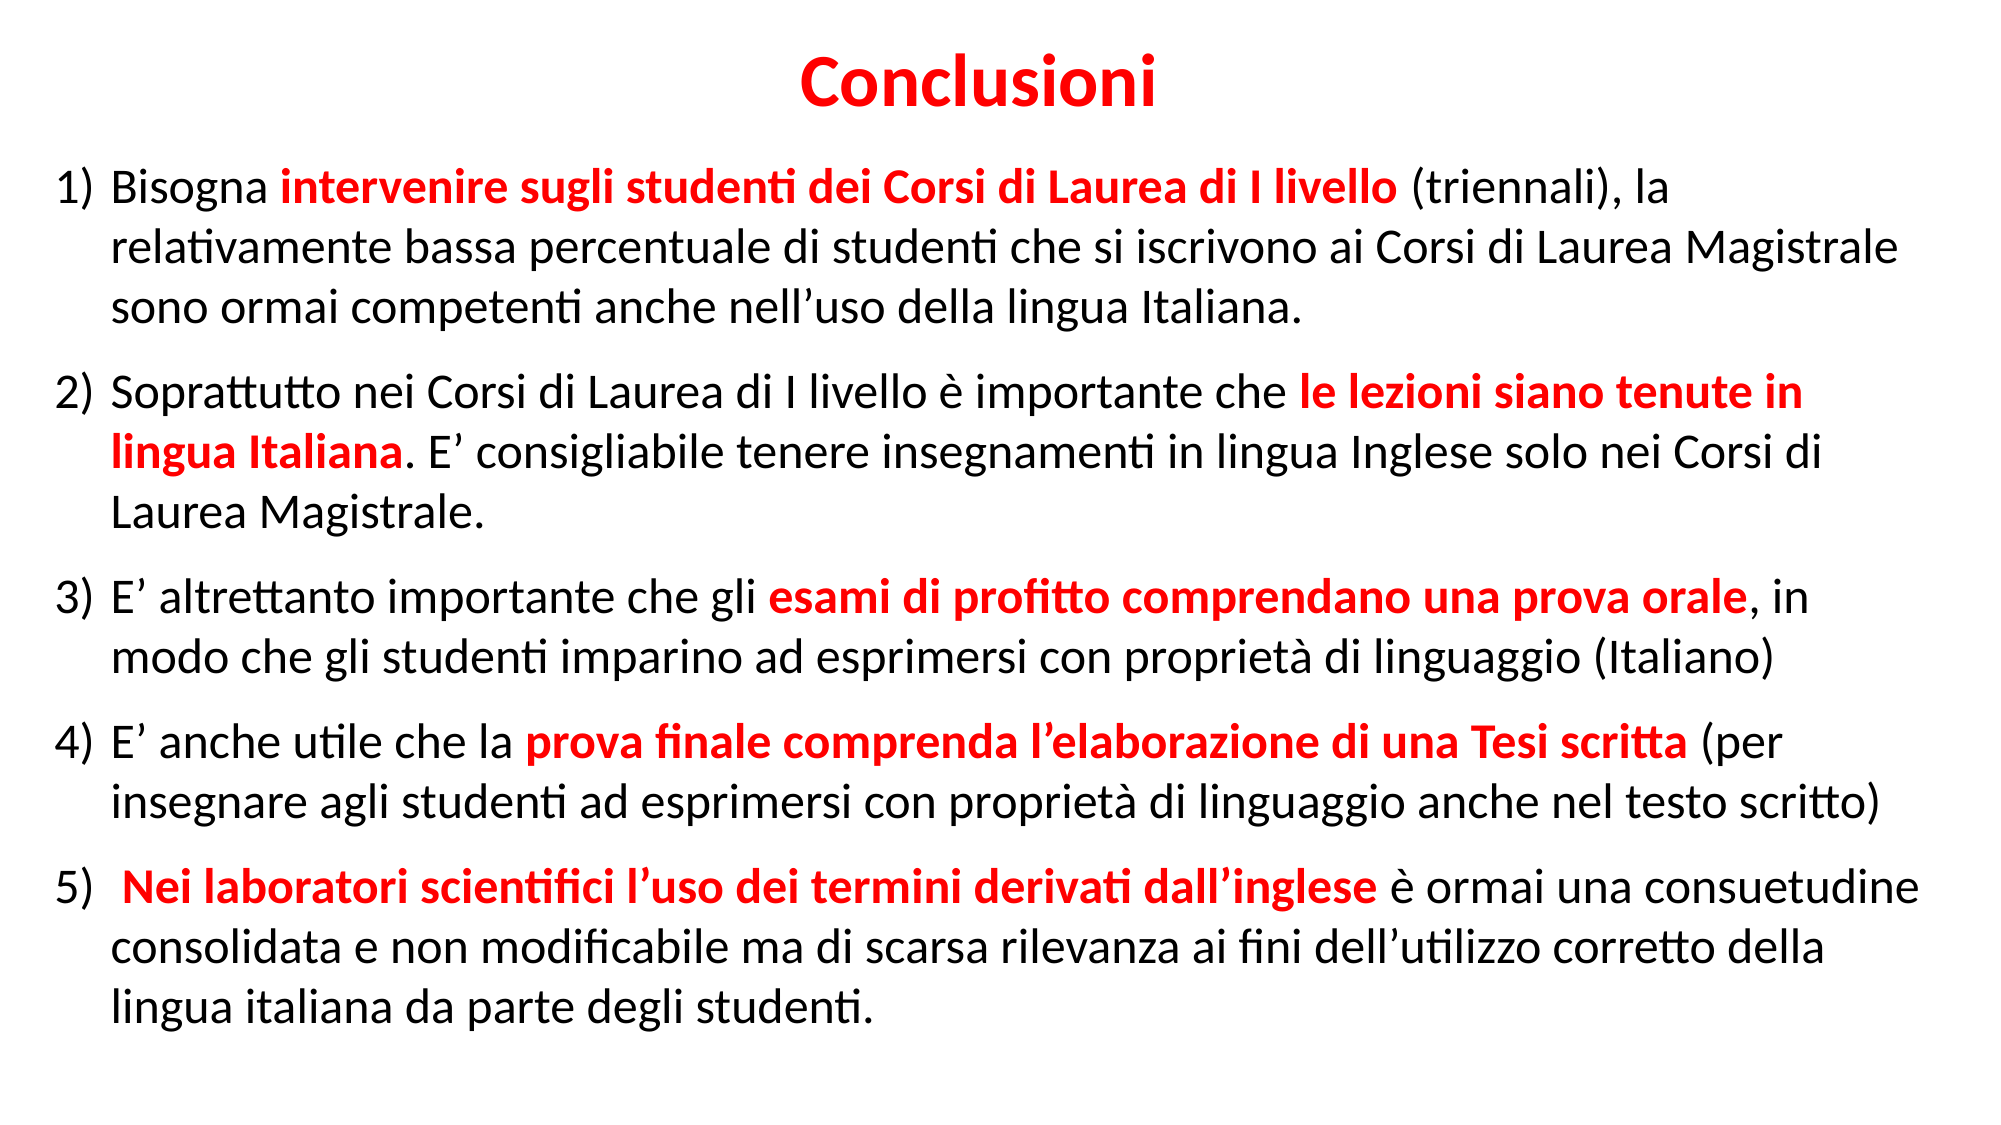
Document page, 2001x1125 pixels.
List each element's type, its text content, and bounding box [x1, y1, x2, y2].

text_box Bisogna intervenire sugli studenti dei Corsi di Laurea di I livello (triennali), la relativamente bassa percentuale di studenti che si iscrivono ai Corsi di Laurea Magistrale sono ormai competenti anche nell’uso della lingua Italiana. Soprattutto nei Corsi di Laurea di I livello è importante che le lezioni siano tenute in lingua Italiana. E’ consigliabile tenere insegnamenti in lingua Inglese solo nei Corsi di Laurea Magistrale. E’ altrettanto importante che gli esami di profitto comprendano una prova orale, in modo che gli studenti imparino ad esprimersi con proprietà di linguaggio (Italiano) E’ anche utile che la prova finale comprenda l’elaborazione di una Tesi scritta (per insegnare agli studenti ad esprimersi con proprietà di linguaggio anche nel testo scritto) Nei laboratori scientifici l’uso dei termini derivati dall’inglese è ormai una consuetudine consolidata e non modificabile ma di scarsa rilevanza ai fini dell’utilizzo corretto della lingua italiana da parte degli studenti. [39, 145, 1940, 1041]
text_box Conclusioni [86, 23, 1872, 129]
